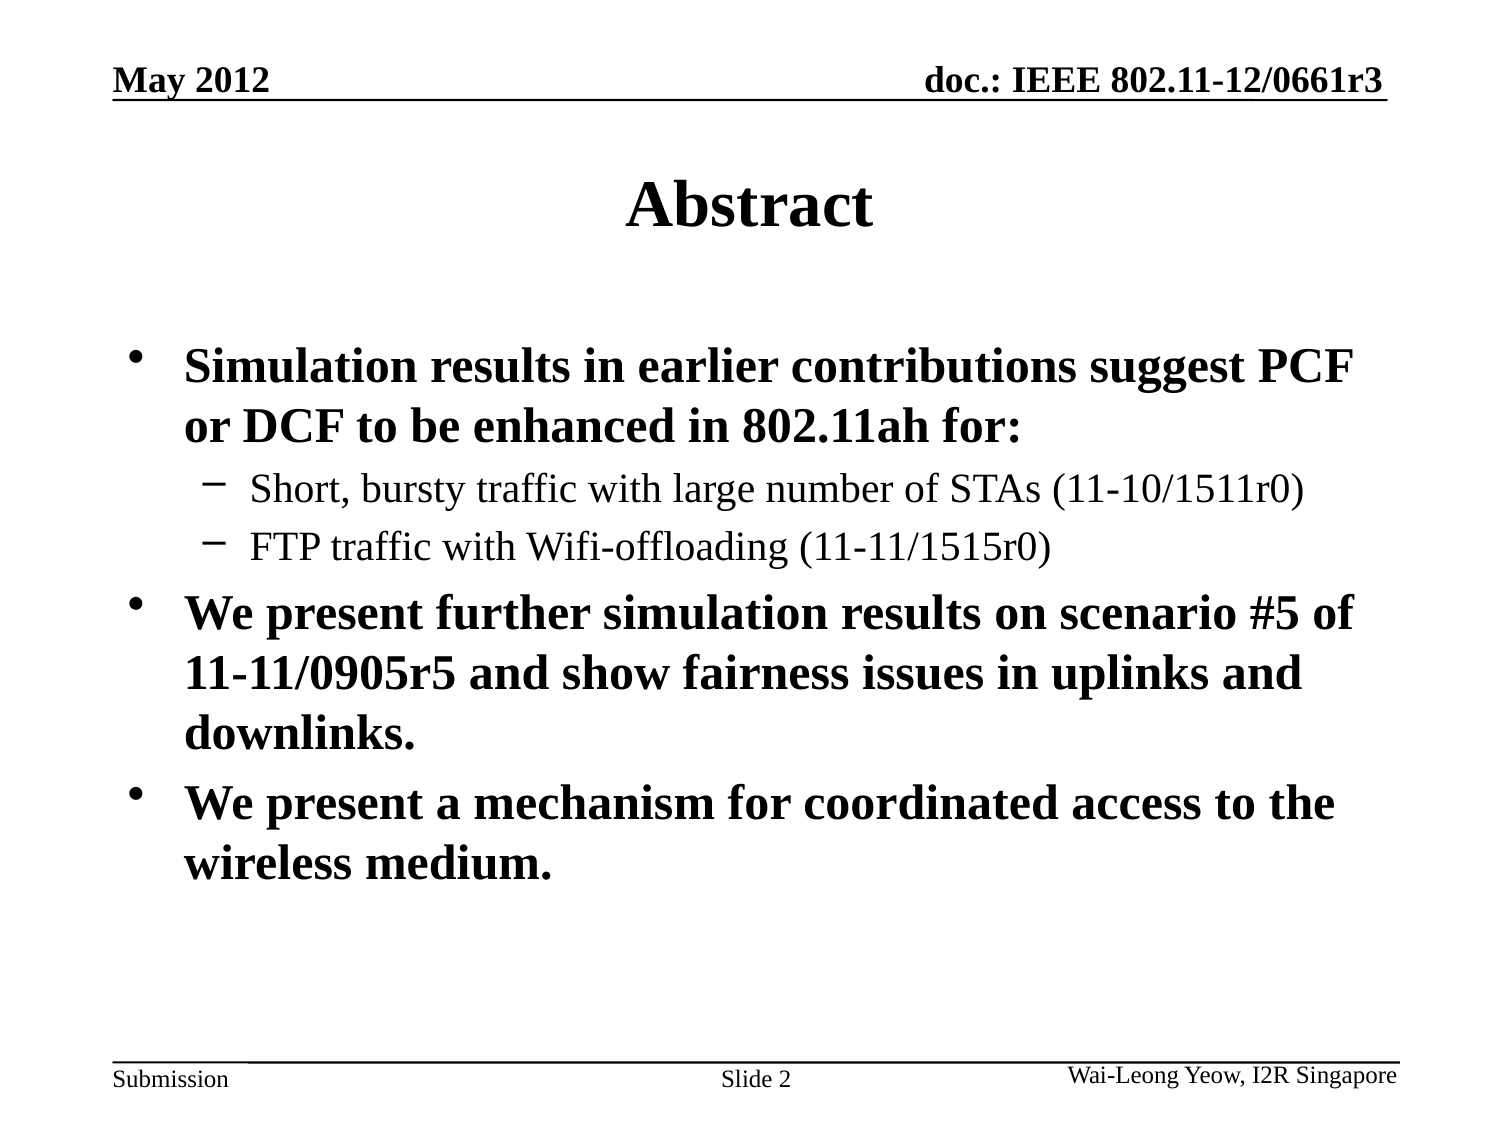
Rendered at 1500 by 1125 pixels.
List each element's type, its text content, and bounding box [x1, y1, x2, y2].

title Abstract [112, 112, 1388, 288]
list Simulation results in earlier contributions suggest PCF or DCF to be enhanced in 802.11ah for: Short, bursty traffic with large number of STAs (11-10/1511r0) FTP traffic with Wifi-offloading (11-11/1515r0) We present further simulation results on scenario #5 of 11-11/0905r5 and show fairness issues in uplinks and downlinks. We present a mechanism for coordinated access to the wireless medium. [112, 324, 1388, 1001]
slide_number Slide 2 [712, 1062, 800, 1093]
